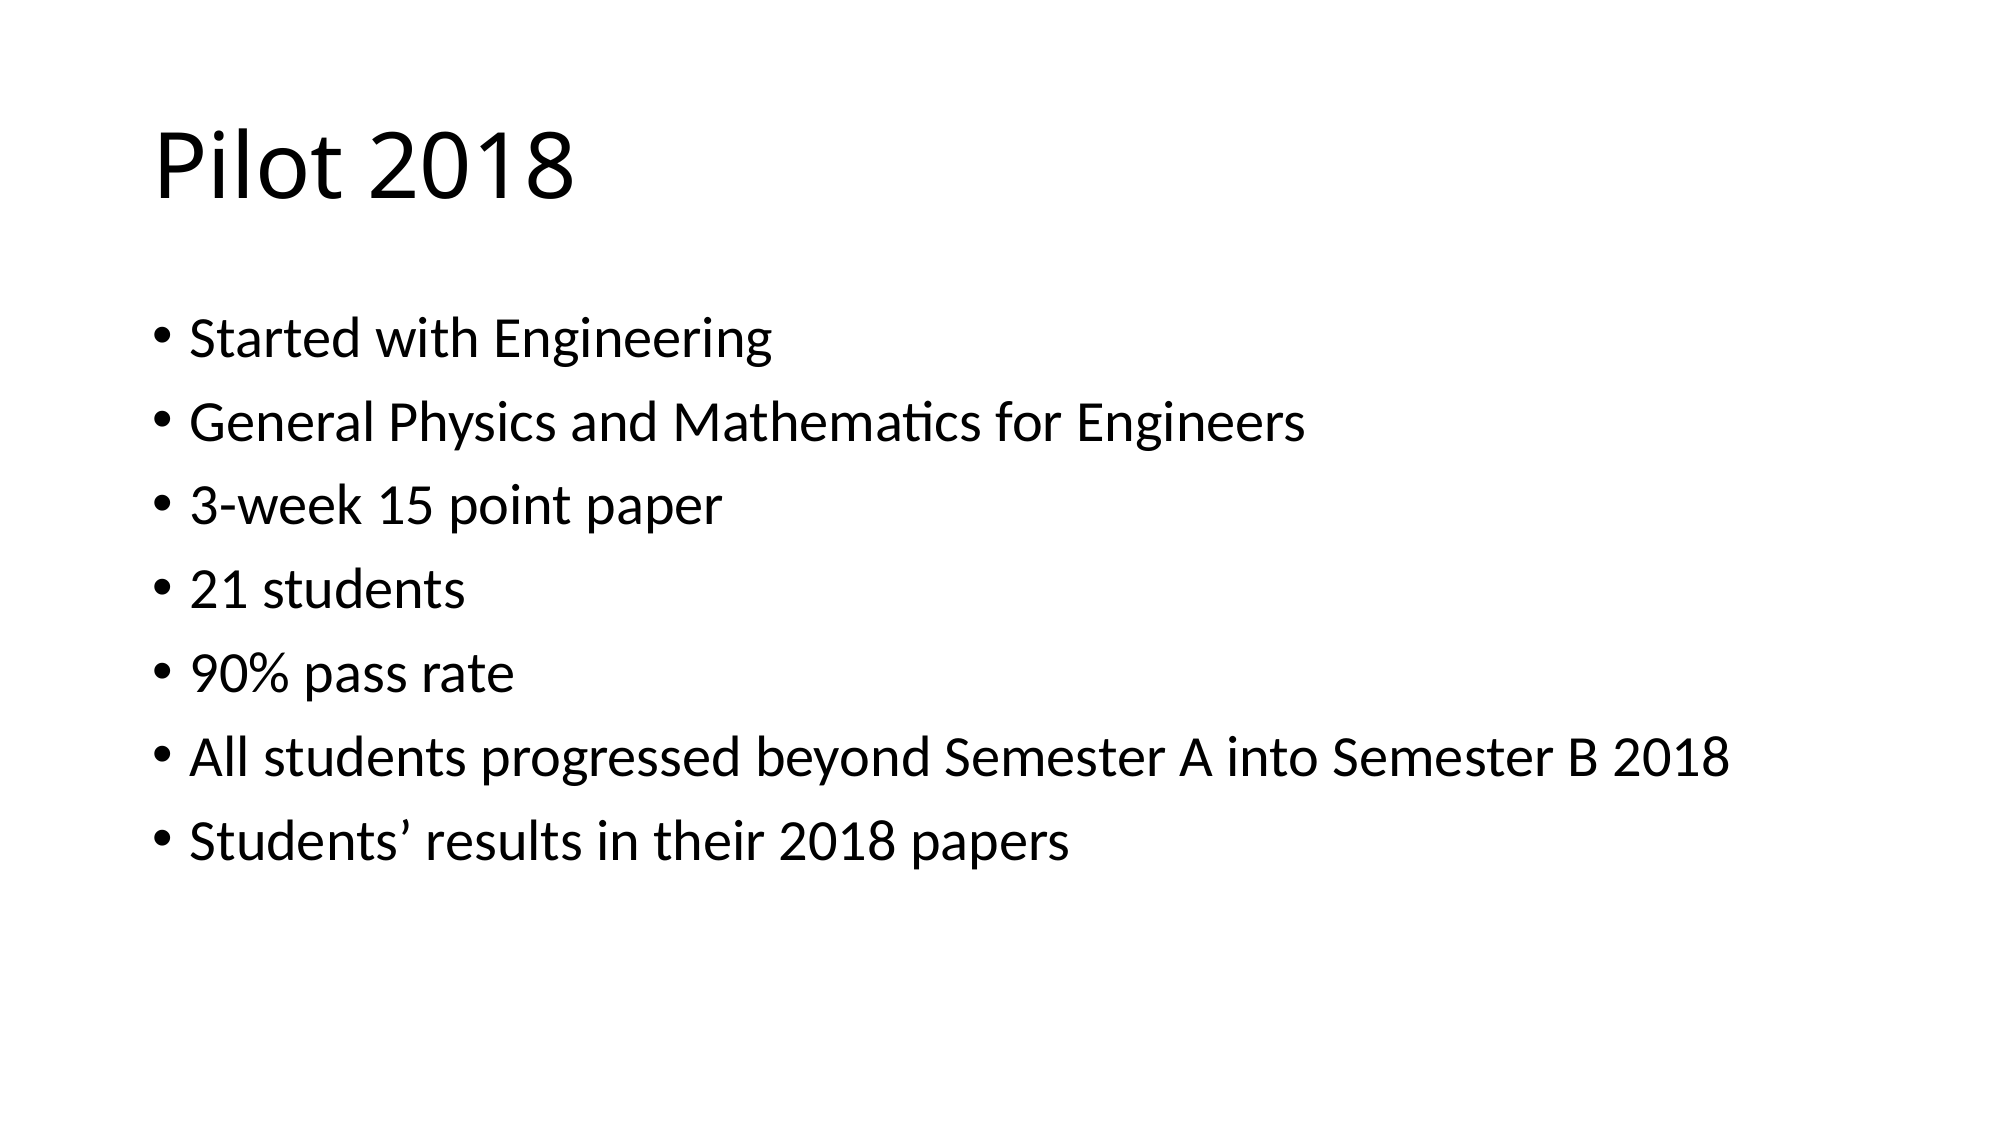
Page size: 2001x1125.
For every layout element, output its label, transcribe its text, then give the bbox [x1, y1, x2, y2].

list Started with Engineering General Physics and Mathematics for Engineers 3-week 15 point paper 21 students 90% pass rate All students progressed beyond Semester A into Semester B 2018 Students’ results in their 2018 papers [137, 299, 1863, 1014]
title Pilot 2018 [137, 59, 1863, 278]
